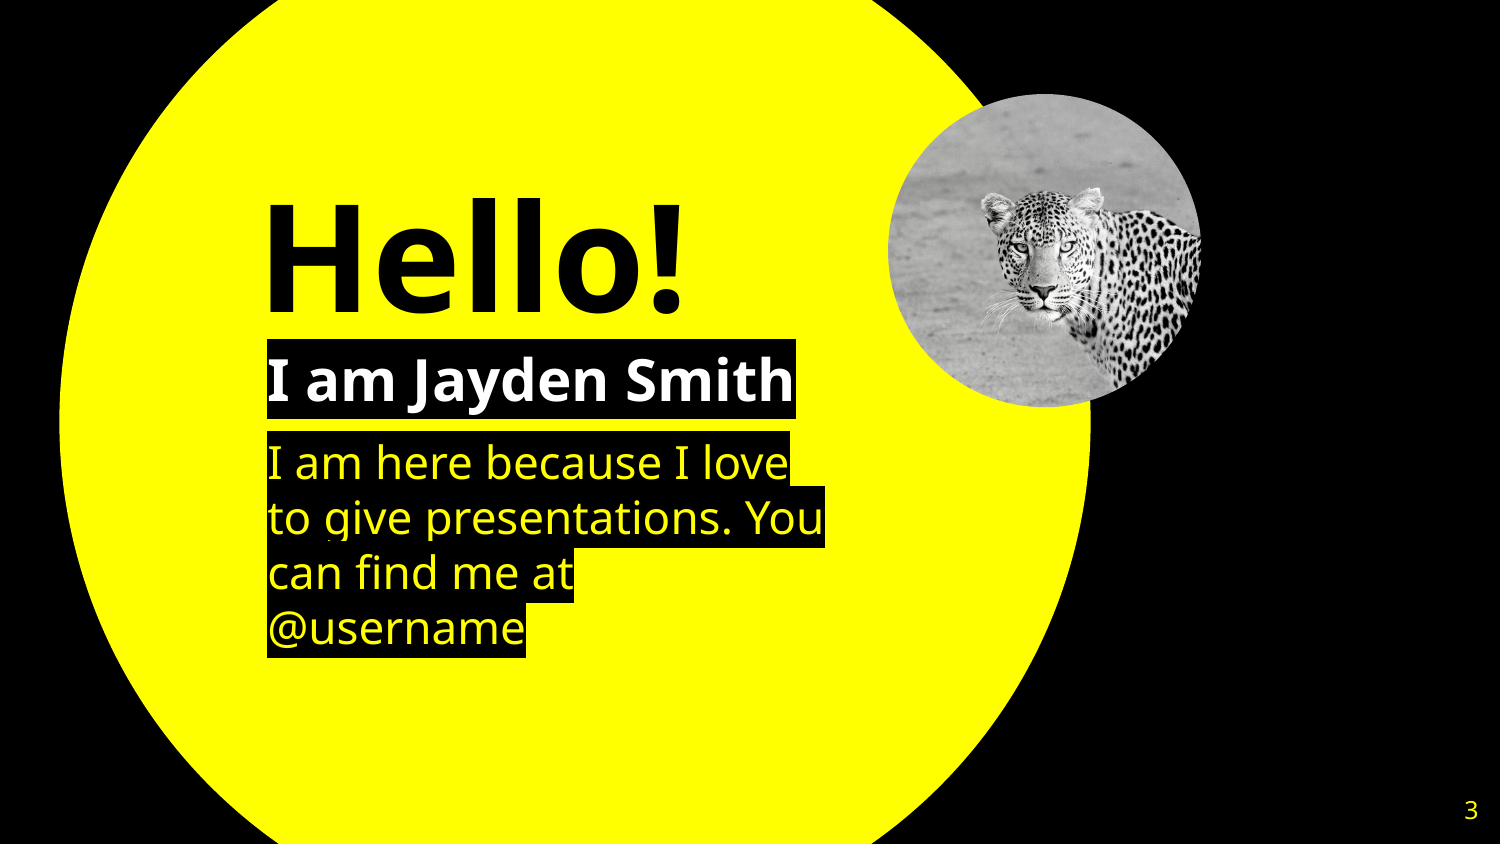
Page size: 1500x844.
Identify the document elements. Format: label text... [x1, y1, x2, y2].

title Hello! [242, 147, 882, 338]
list I am Jayden Smith I am here because I love to give presentations. You can find me at @username [252, 328, 841, 732]
picture [887, 93, 1202, 408]
slide_number ‹#› [1403, 779, 1494, 844]
